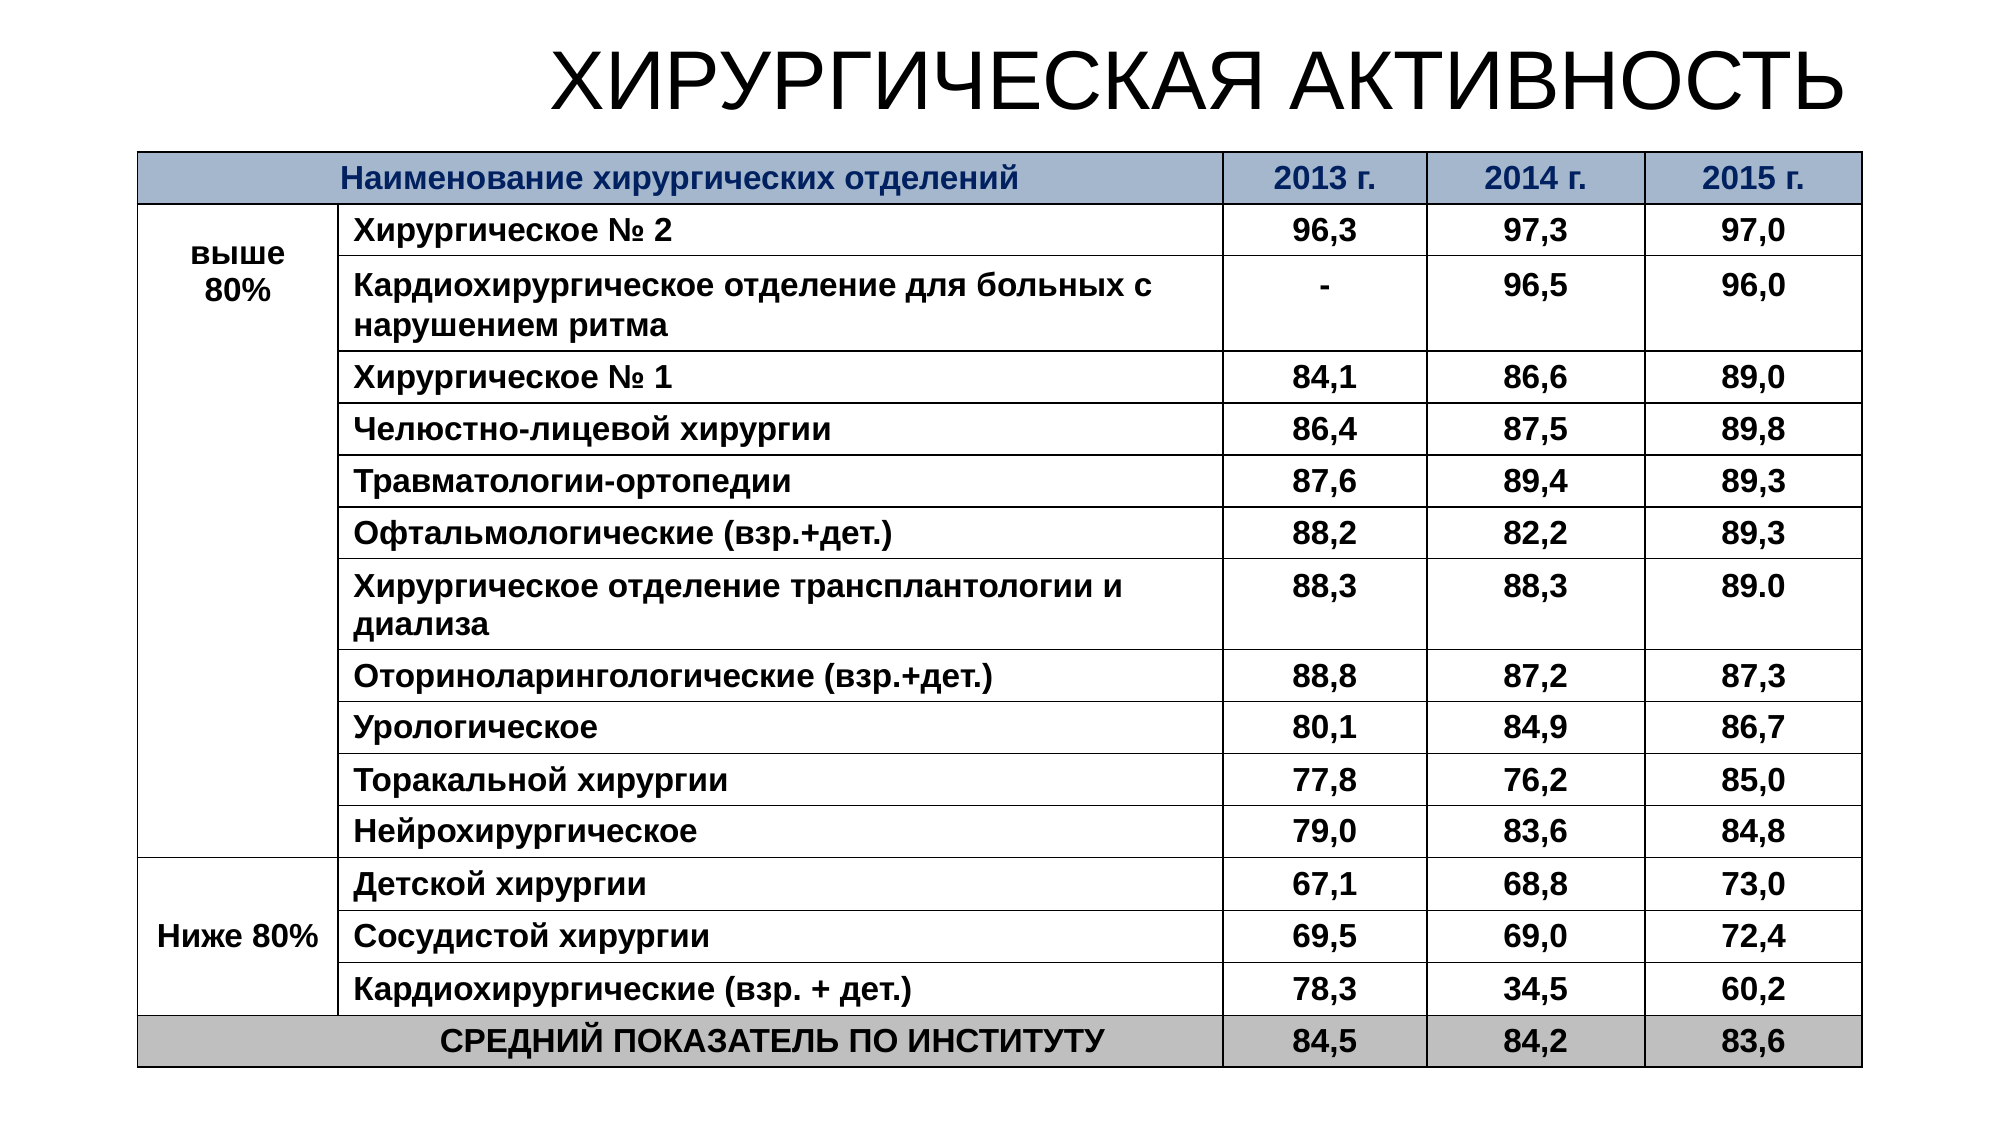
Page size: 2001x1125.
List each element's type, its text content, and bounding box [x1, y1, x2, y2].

table_header Наименование хирургических отделений [138, 153, 1222, 203]
table_cell 69,5 [1224, 911, 1426, 962]
table_cell 87,3 [1646, 650, 1861, 701]
table_cell Травматологии-ортопедии [339, 456, 1222, 506]
table_cell 34,5 [1428, 963, 1644, 1015]
table_cell 76,2 [1428, 754, 1644, 805]
table_cell 89,8 [1646, 404, 1861, 454]
table_cell 88,3 [1428, 559, 1644, 649]
table_cell 84,5 [1224, 1016, 1426, 1066]
table_cell Торакальной хирургии [339, 754, 1222, 805]
table_cell 68,8 [1428, 858, 1644, 910]
table_cell Детской хирургии [339, 858, 1222, 910]
table_cell Хирургическое № 1 [339, 352, 1222, 402]
table_cell Ниже 80% [138, 858, 337, 1015]
title ХИРУРГИЧЕСКАЯ АКТИВНОСТЬ [137, 0, 1863, 151]
table_header 2015 г. [1646, 153, 1861, 203]
table_cell 82,2 [1428, 508, 1644, 558]
table_cell 96,3 [1224, 205, 1426, 255]
table_cell 84,1 [1224, 352, 1426, 402]
table_cell 87,2 [1428, 650, 1644, 701]
table_cell 86,6 [1428, 352, 1644, 402]
table_cell 87,5 [1428, 404, 1644, 454]
table_cell Офтальмологические (взр.+дет.) [339, 508, 1222, 558]
table_cell 88,8 [1224, 650, 1426, 701]
table_cell 89,3 [1646, 456, 1861, 506]
table_cell 73,0 [1646, 858, 1861, 910]
table_cell 69,0 [1428, 911, 1644, 962]
table_cell выше 80% [138, 205, 337, 857]
table_cell 89,4 [1428, 456, 1644, 506]
table_cell 84,8 [1646, 806, 1861, 857]
table_cell 89,3 [1646, 508, 1861, 558]
table_cell Кардиохирургические (взр. + дет.) [339, 963, 1222, 1015]
table_cell Хирургическое отделение трансплантологии и диализа [339, 559, 1222, 649]
table_cell 97,0 [1646, 205, 1861, 255]
table_cell Нейрохирургическое [339, 806, 1222, 857]
table_cell Челюстно-лицевой хирургии [339, 404, 1222, 454]
table_cell 96,0 [1646, 256, 1861, 350]
table_cell 83,6 [1646, 1016, 1861, 1066]
table_cell 86,7 [1646, 702, 1861, 753]
table_cell 97,3 [1428, 205, 1644, 255]
table_cell 72,4 [1646, 911, 1861, 962]
table_cell 80,1 [1224, 702, 1426, 753]
table_cell 83,6 [1428, 806, 1644, 857]
table_cell 96,5 [1428, 256, 1644, 350]
table_cell 78,3 [1224, 963, 1426, 1015]
table_cell 88,2 [1224, 508, 1426, 558]
table_cell 84,2 [1428, 1016, 1644, 1066]
table_cell 60,2 [1646, 963, 1861, 1015]
table_cell 89.0 [1646, 559, 1861, 649]
table_header 2014 г. [1428, 153, 1644, 203]
table_cell Сосудистой хирургии [339, 911, 1222, 962]
table_cell Урологическое [339, 702, 1222, 753]
table_cell СРЕДНИЙ ПОКАЗАТЕЛЬ ПО ИНСТИТУТУ [138, 1016, 1222, 1066]
table_cell 85,0 [1646, 754, 1861, 805]
table_cell Кардиохирургическое отделение для больных с нарушением ритма [339, 256, 1222, 350]
table_cell 86,4 [1224, 404, 1426, 454]
table_cell 88,3 [1224, 559, 1426, 649]
table_cell Оториноларингологические (взр.+дет.) [339, 650, 1222, 701]
table_cell 67,1 [1224, 858, 1426, 910]
table_cell - [1224, 256, 1426, 350]
table_cell 84,9 [1428, 702, 1644, 753]
table_cell 89,0 [1646, 352, 1861, 402]
table_header 2013 г. [1224, 153, 1426, 203]
table_cell 77,8 [1224, 754, 1426, 805]
table_cell 79,0 [1224, 806, 1426, 857]
table_cell Хирургическое № 2 [339, 205, 1222, 255]
table_cell 87,6 [1224, 456, 1426, 506]
